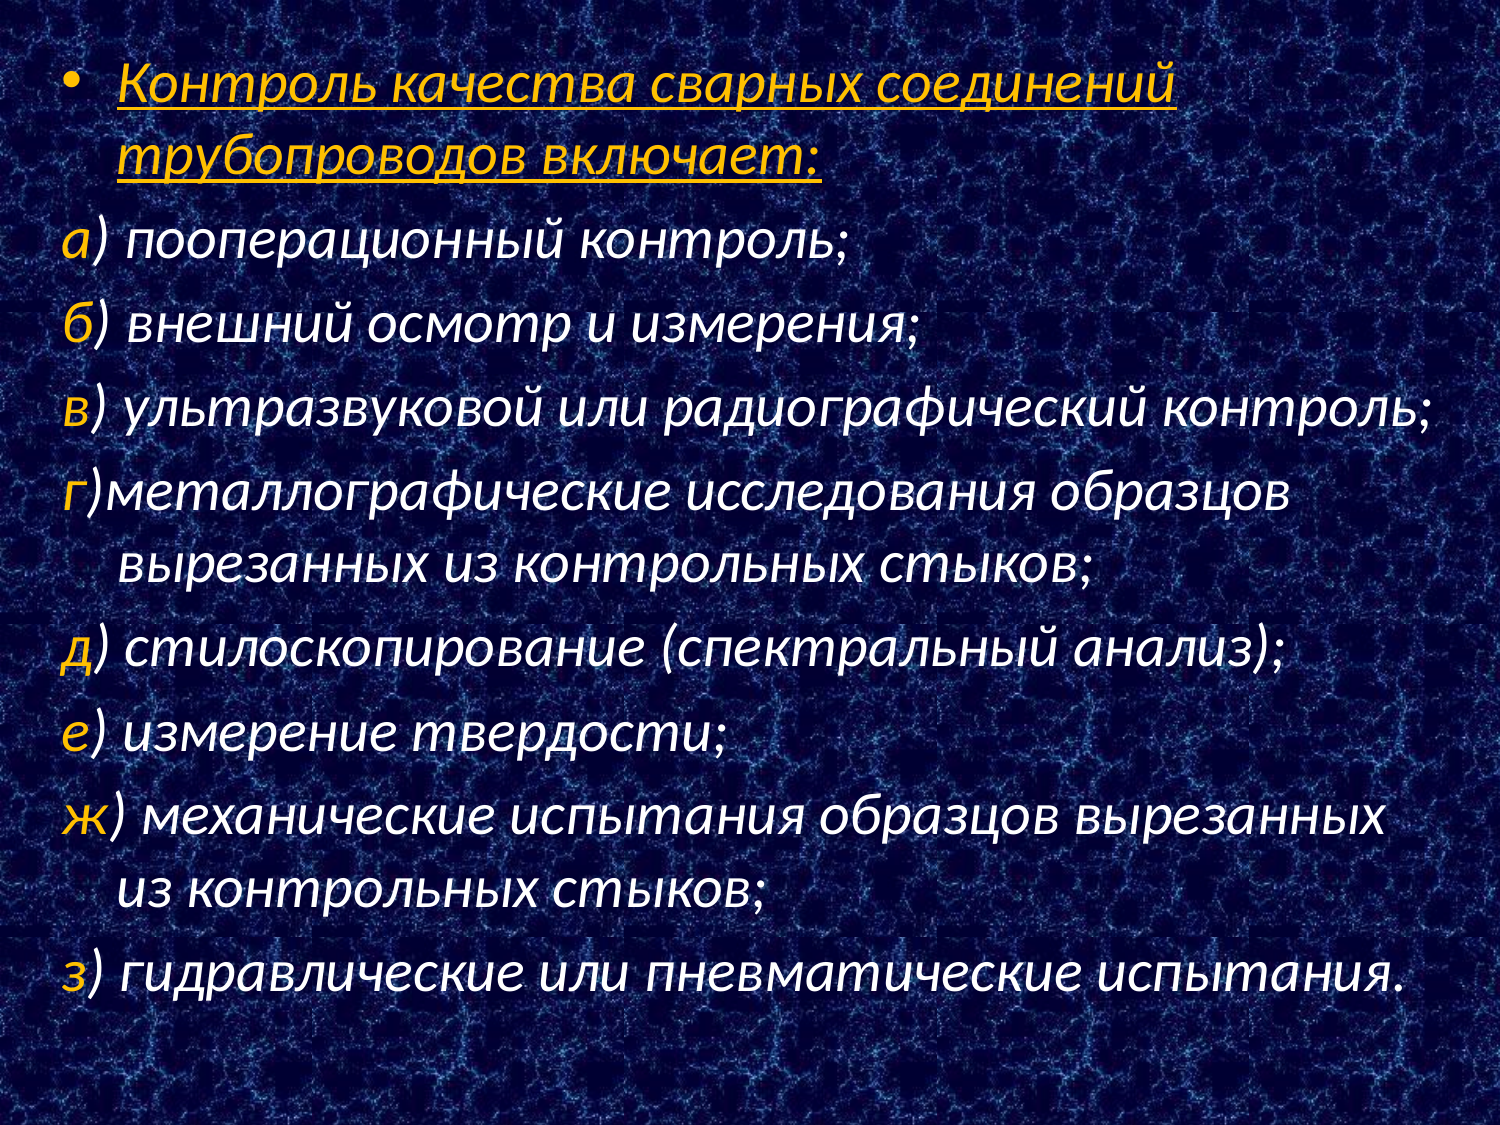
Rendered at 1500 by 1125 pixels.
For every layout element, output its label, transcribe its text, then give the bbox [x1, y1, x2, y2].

list Контроль качества сварных соединений трубопроводов включает: а) пооперационный контроль; б) внешний осмотр и измерения; в) ультразвуковой или радиографический контроль; г)металлографические исследования образцов вырезанных из контрольных стыков; д) стилоскопирование (спектральный анализ); е) измерение твердости; ж) механические испытания образцов вырезанных из контрольных стыков; з) гидравлические или пневматические испытания. [46, 35, 1465, 1090]
picture [0, 0, 1500, 1125]
